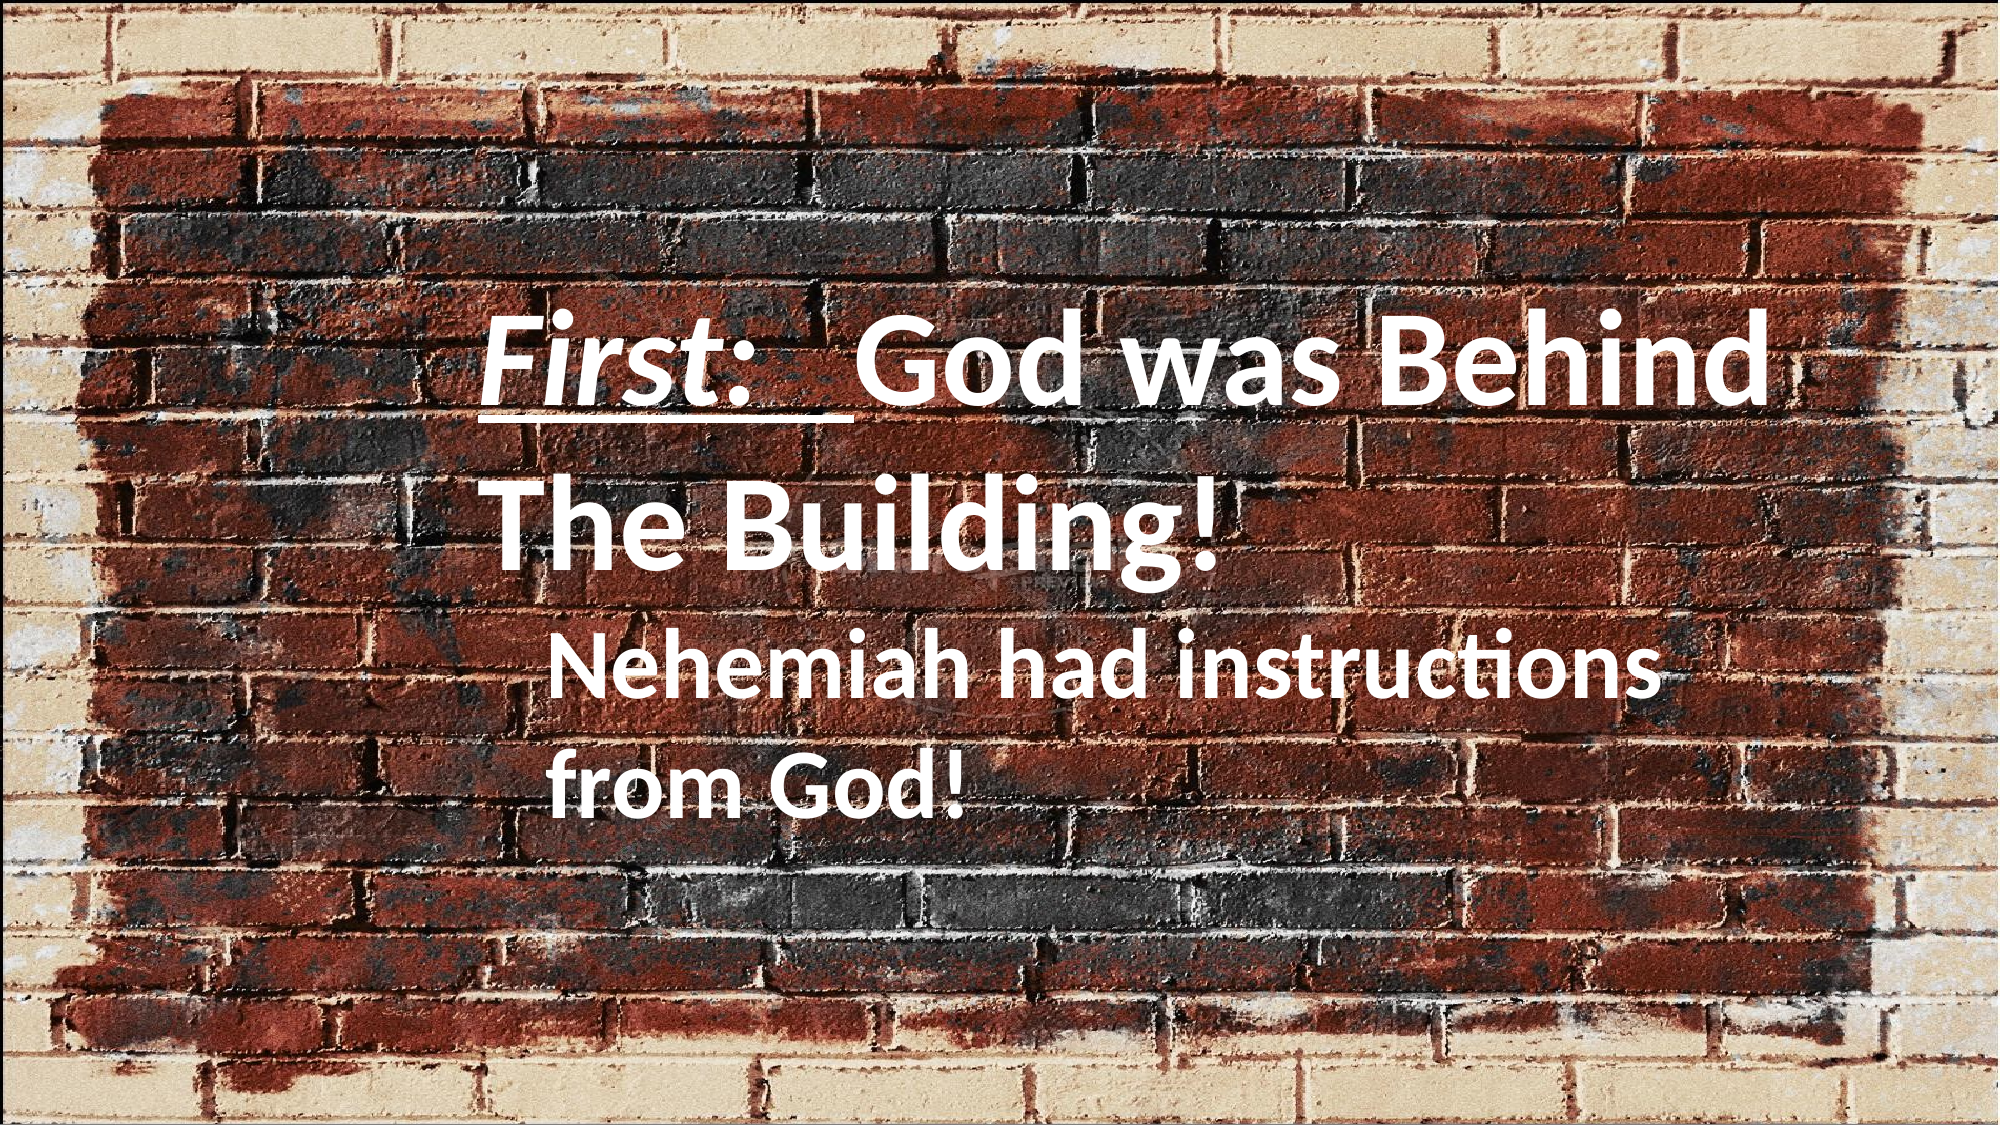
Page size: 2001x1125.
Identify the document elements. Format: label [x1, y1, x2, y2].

list [0, 0, 2000, 1125]
